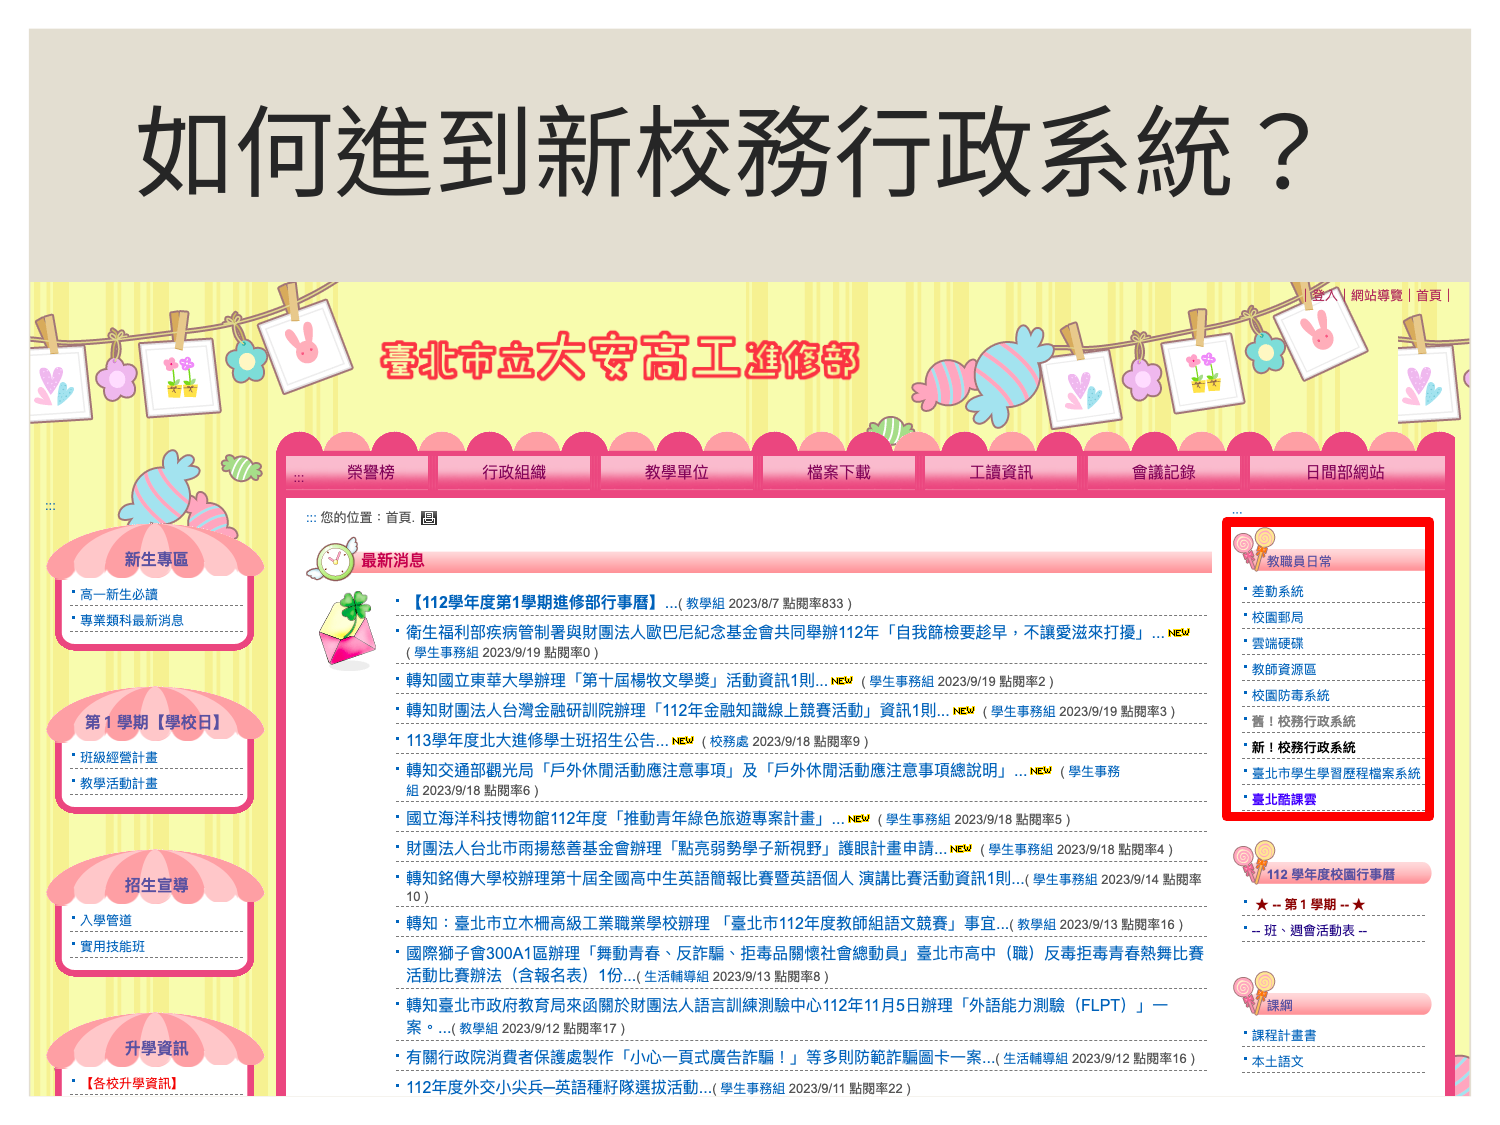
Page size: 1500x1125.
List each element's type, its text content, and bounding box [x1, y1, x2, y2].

title 如何進到新校務行政系統？ [120, 45, 1380, 270]
picture [30, 282, 1470, 1096]
